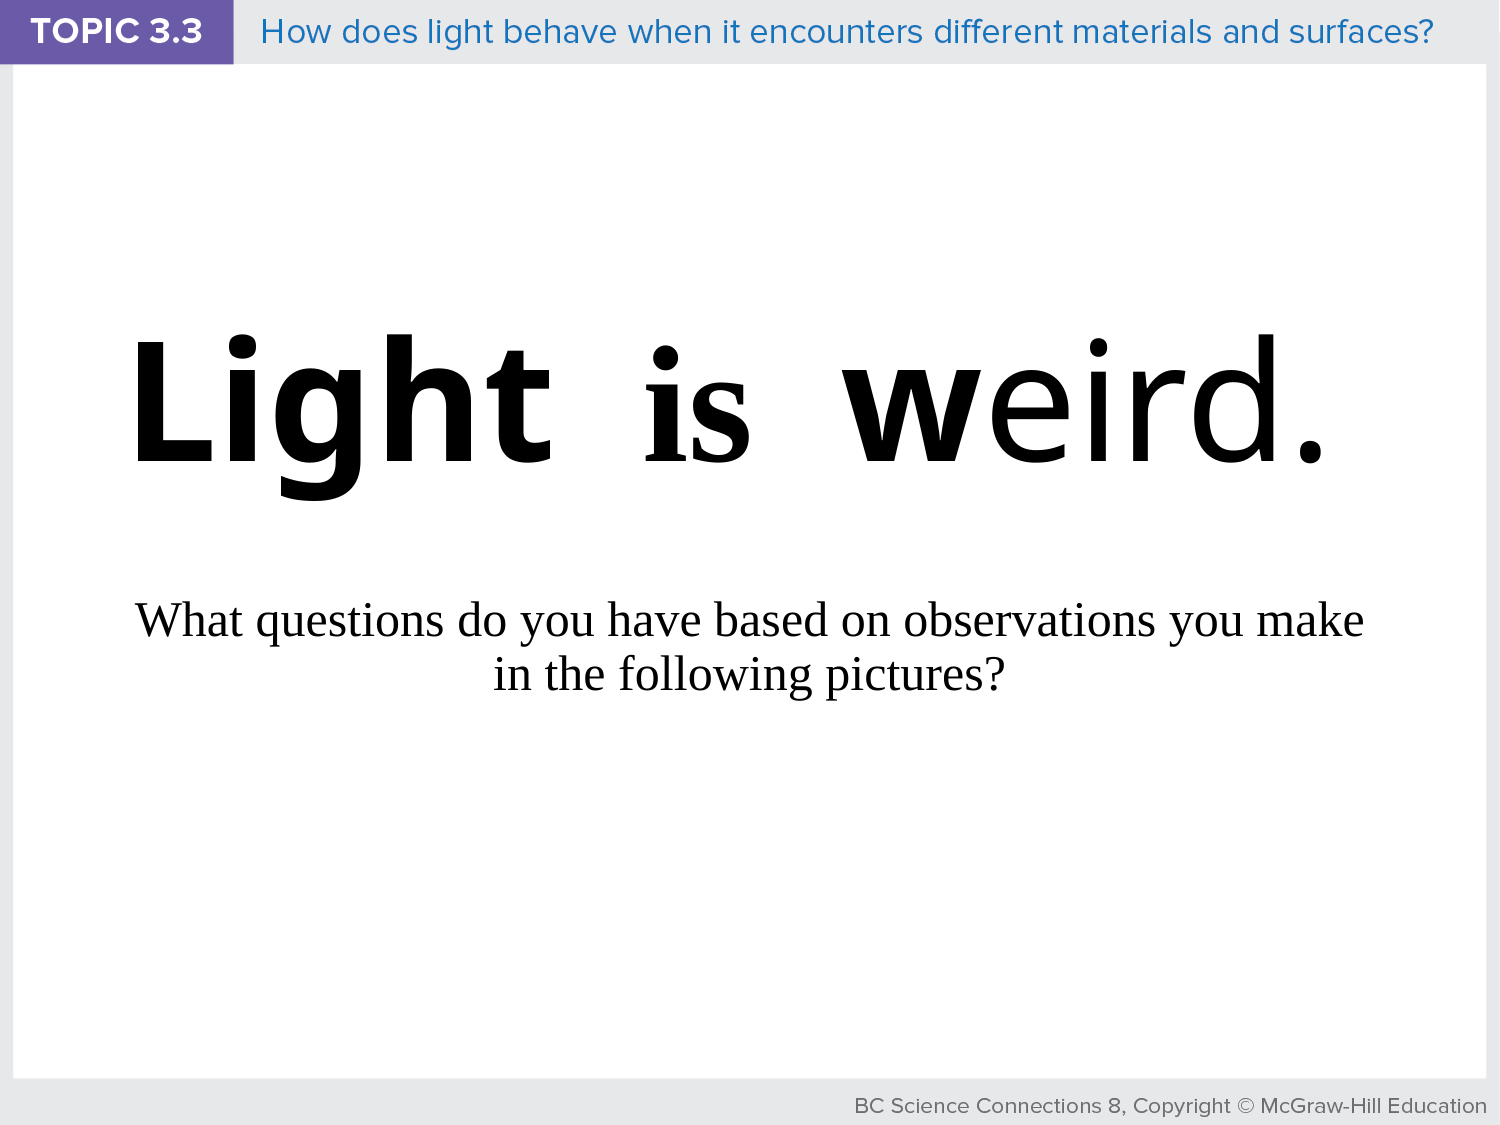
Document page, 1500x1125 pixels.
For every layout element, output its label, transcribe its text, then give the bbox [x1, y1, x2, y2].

list Light is weird. What questions do you have based on observations you make in the following pictures? [103, 229, 1397, 1014]
picture [0, 0, 1500, 1125]
